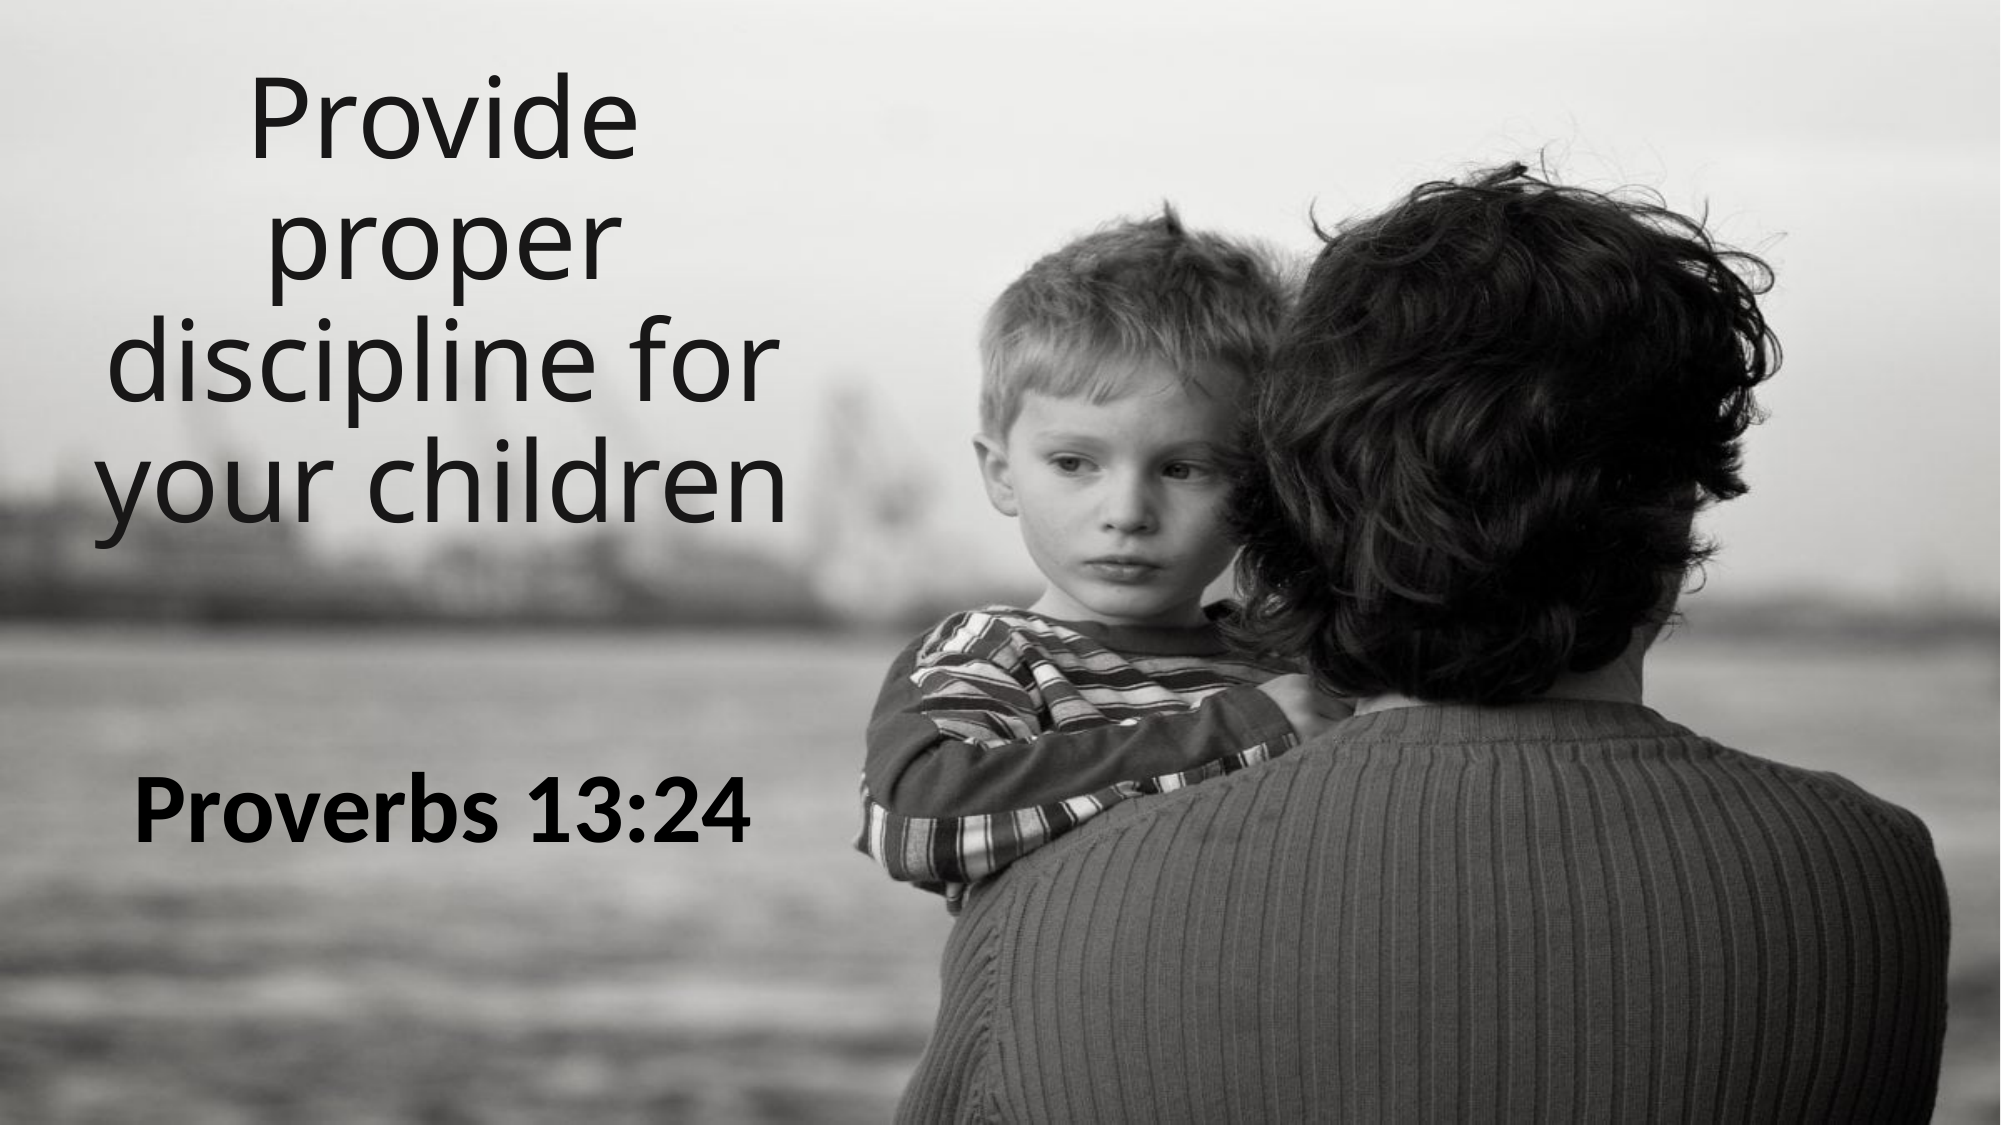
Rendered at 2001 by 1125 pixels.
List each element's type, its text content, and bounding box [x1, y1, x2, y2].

title Provide proper discipline for your children [40, 53, 847, 487]
picture [0, 0, 2001, 1125]
subtitle Proverbs 13:24 [40, 748, 847, 888]
